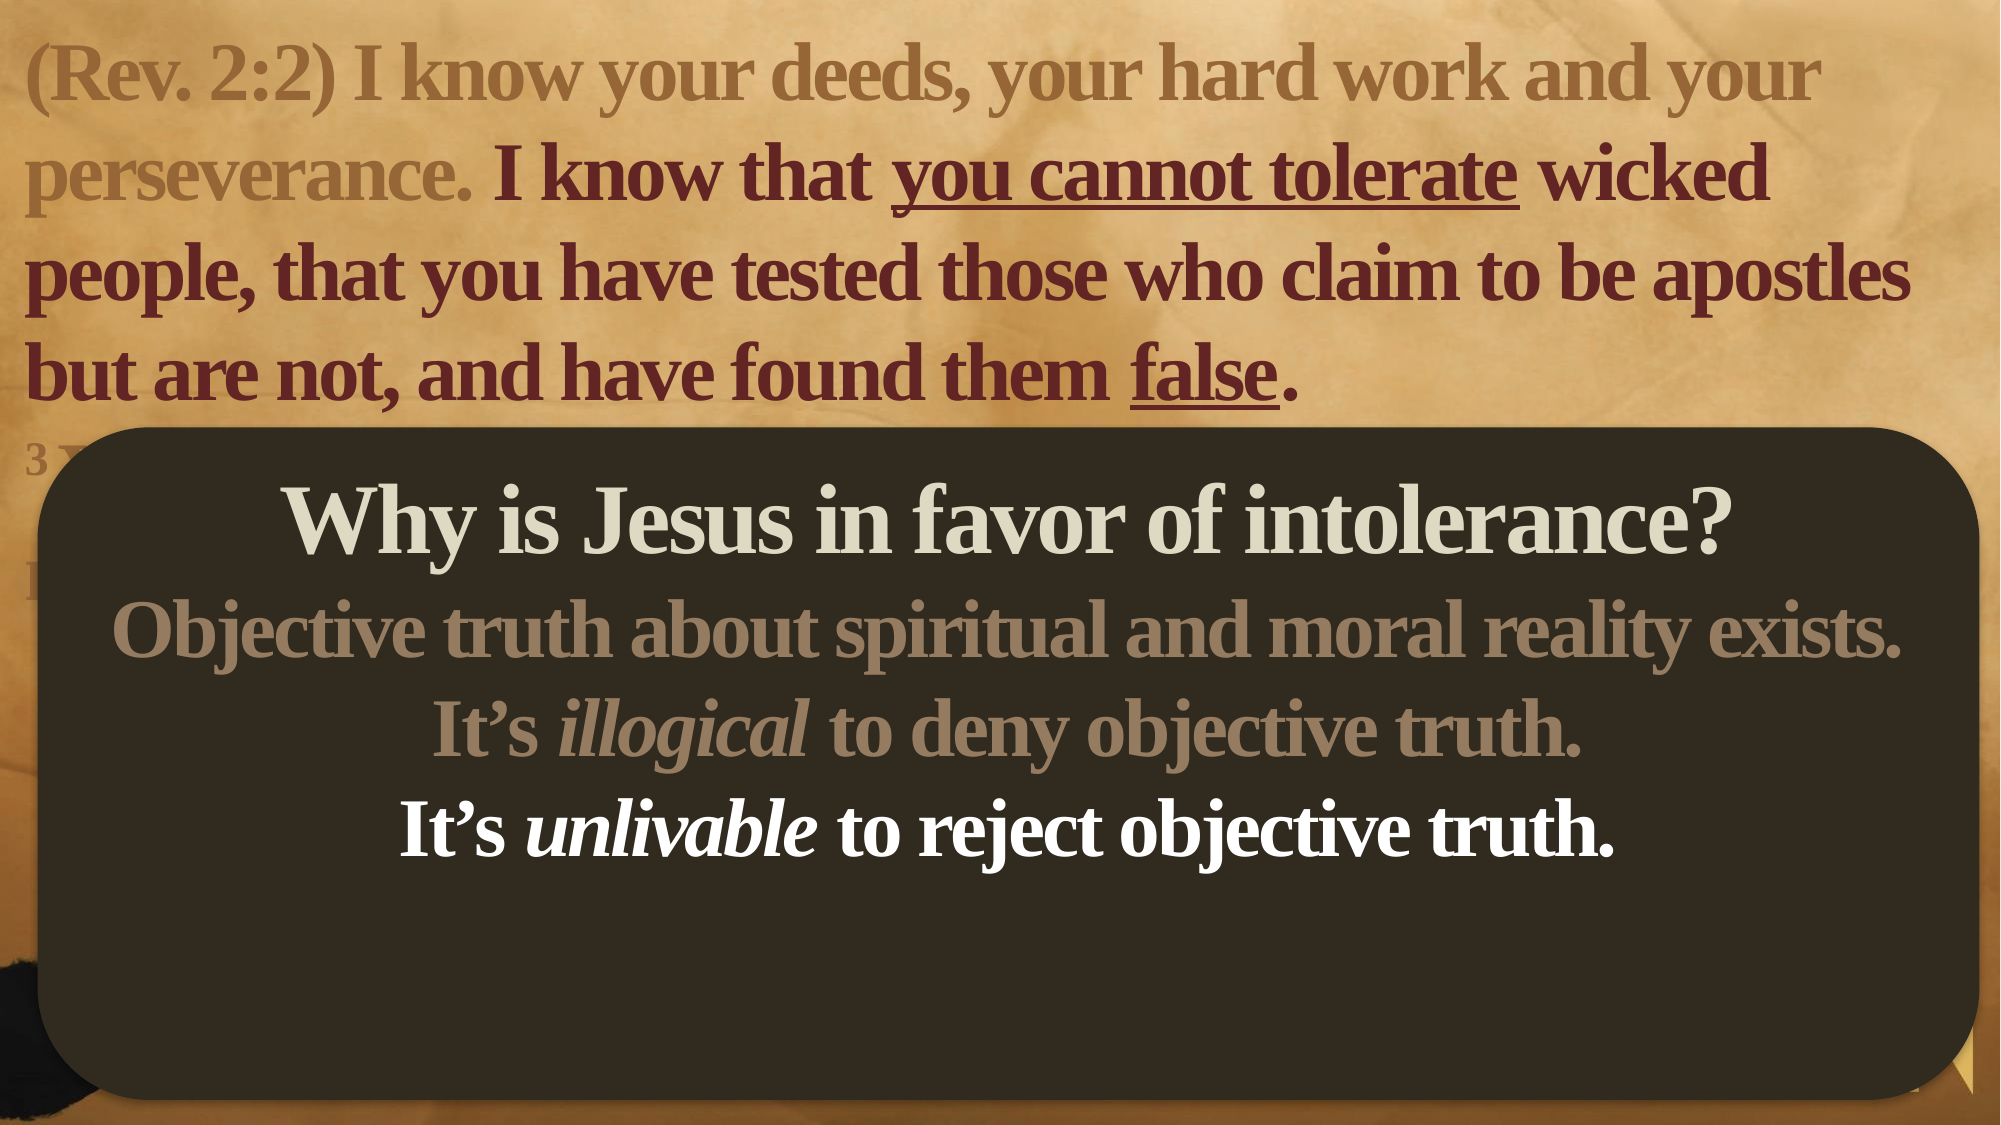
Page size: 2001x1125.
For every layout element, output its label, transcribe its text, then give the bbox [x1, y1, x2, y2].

text_box (Rev. 2:2) I know your deeds, your hard work and your perseverance. I know that you cannot tolerate wicked people, that you have tested those who claim to be apostles but are not, and have found them false. 3 You have persevered and have endured hardships for my name, and have not grown weary. [9, 9, 1986, 625]
text_box Why is Jesus in favor of intolerance? Objective truth about spiritual and moral reality exists. It’s illogical to deny objective truth. It’s unlivable to reject objective truth. [35, 425, 1982, 1103]
picture [0, 0, 2001, 1125]
